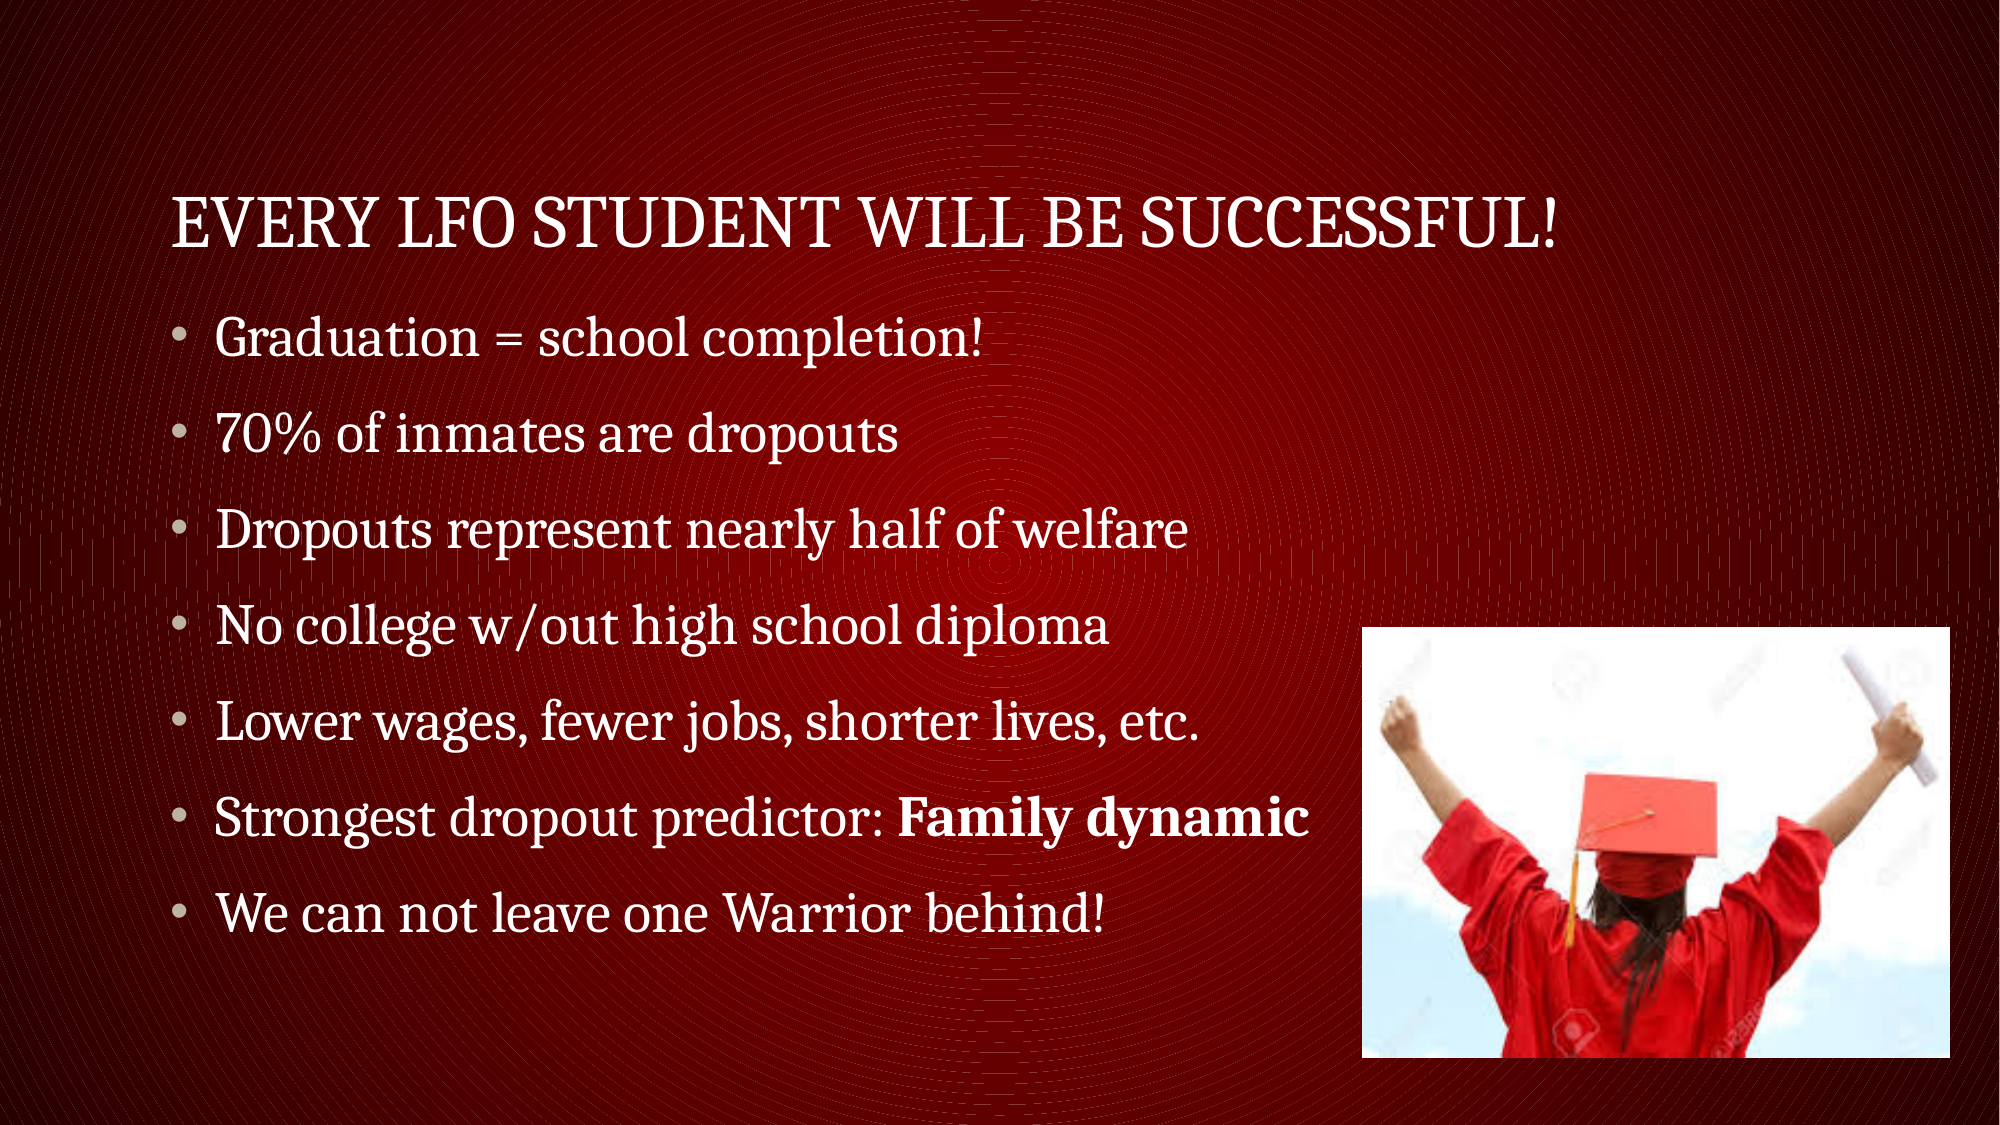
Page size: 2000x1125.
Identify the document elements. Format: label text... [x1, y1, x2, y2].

title Every LFO Student will be successful! [149, 71, 1850, 272]
picture [1361, 627, 1951, 1058]
list Graduation = school completion! 70% of inmates are dropouts Dropouts represent nearly half of welfare No college w/out high school diploma Lower wages, fewer jobs, shorter lives, etc. Strongest dropout predictor: Family dynamic We can not leave one Warrior behind! [149, 295, 1850, 1030]
